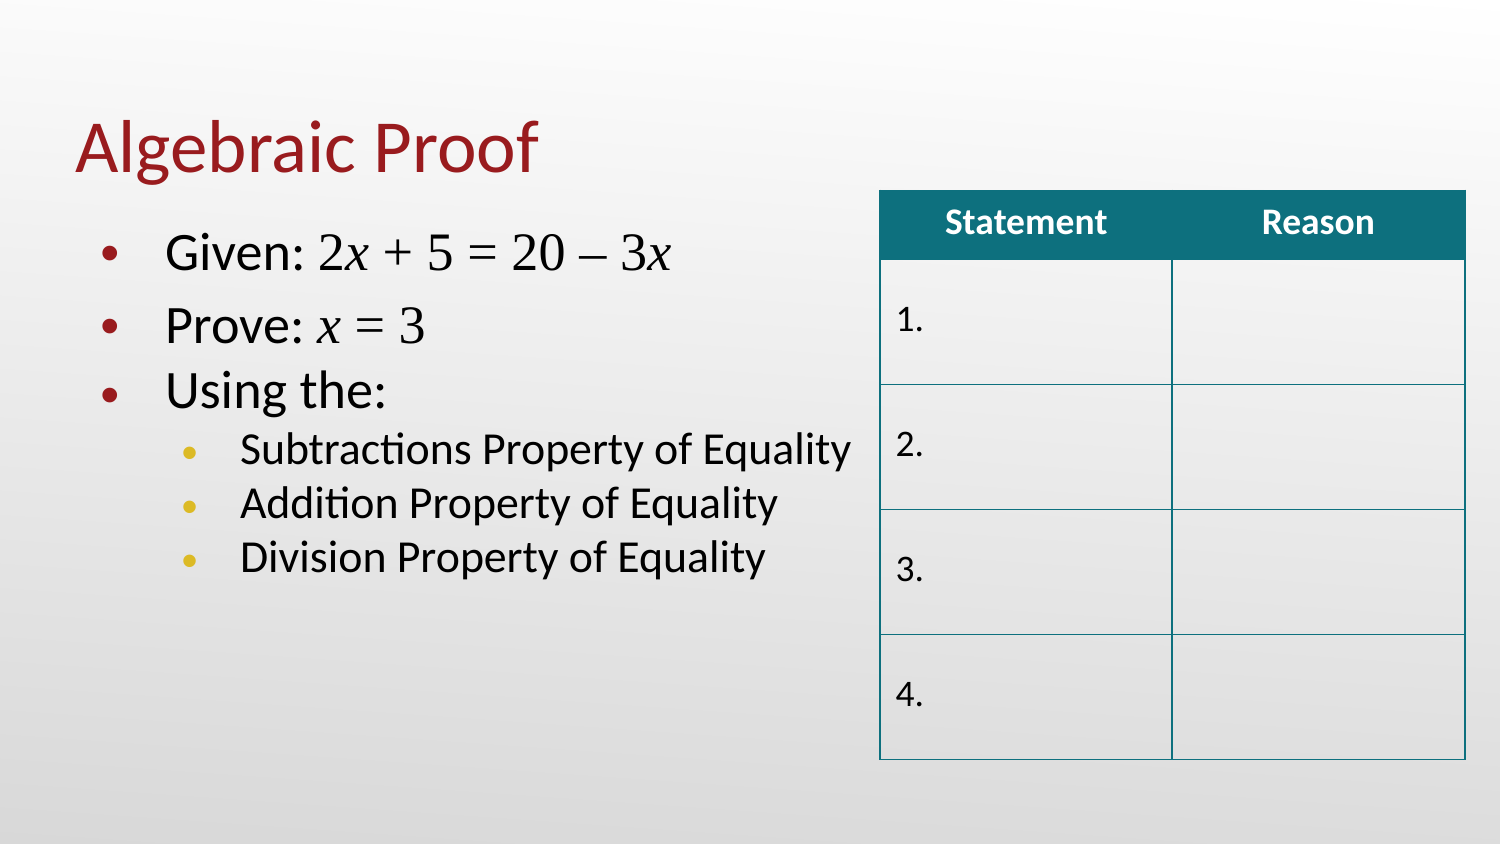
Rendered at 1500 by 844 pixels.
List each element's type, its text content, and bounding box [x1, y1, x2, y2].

table_cell 3. [881, 510, 1171, 634]
title Algebraic Proof [75, 50, 1425, 191]
list Given: 2x + 5 = 20 – 3x Prove: x = 3 Using the: Subtractions Property of Equality Addition Property of Equality Division Property of Equality [75, 214, 949, 779]
table_cell [1173, 260, 1464, 384]
table_header Reason [1173, 191, 1464, 259]
table_cell 4. [881, 635, 1171, 759]
table_cell 2. [881, 385, 1171, 509]
table_header Statement [881, 191, 1171, 259]
table_cell 1. [881, 260, 1171, 384]
table_cell [1173, 385, 1464, 509]
table_cell [1173, 635, 1464, 759]
table_cell [1173, 510, 1464, 634]
